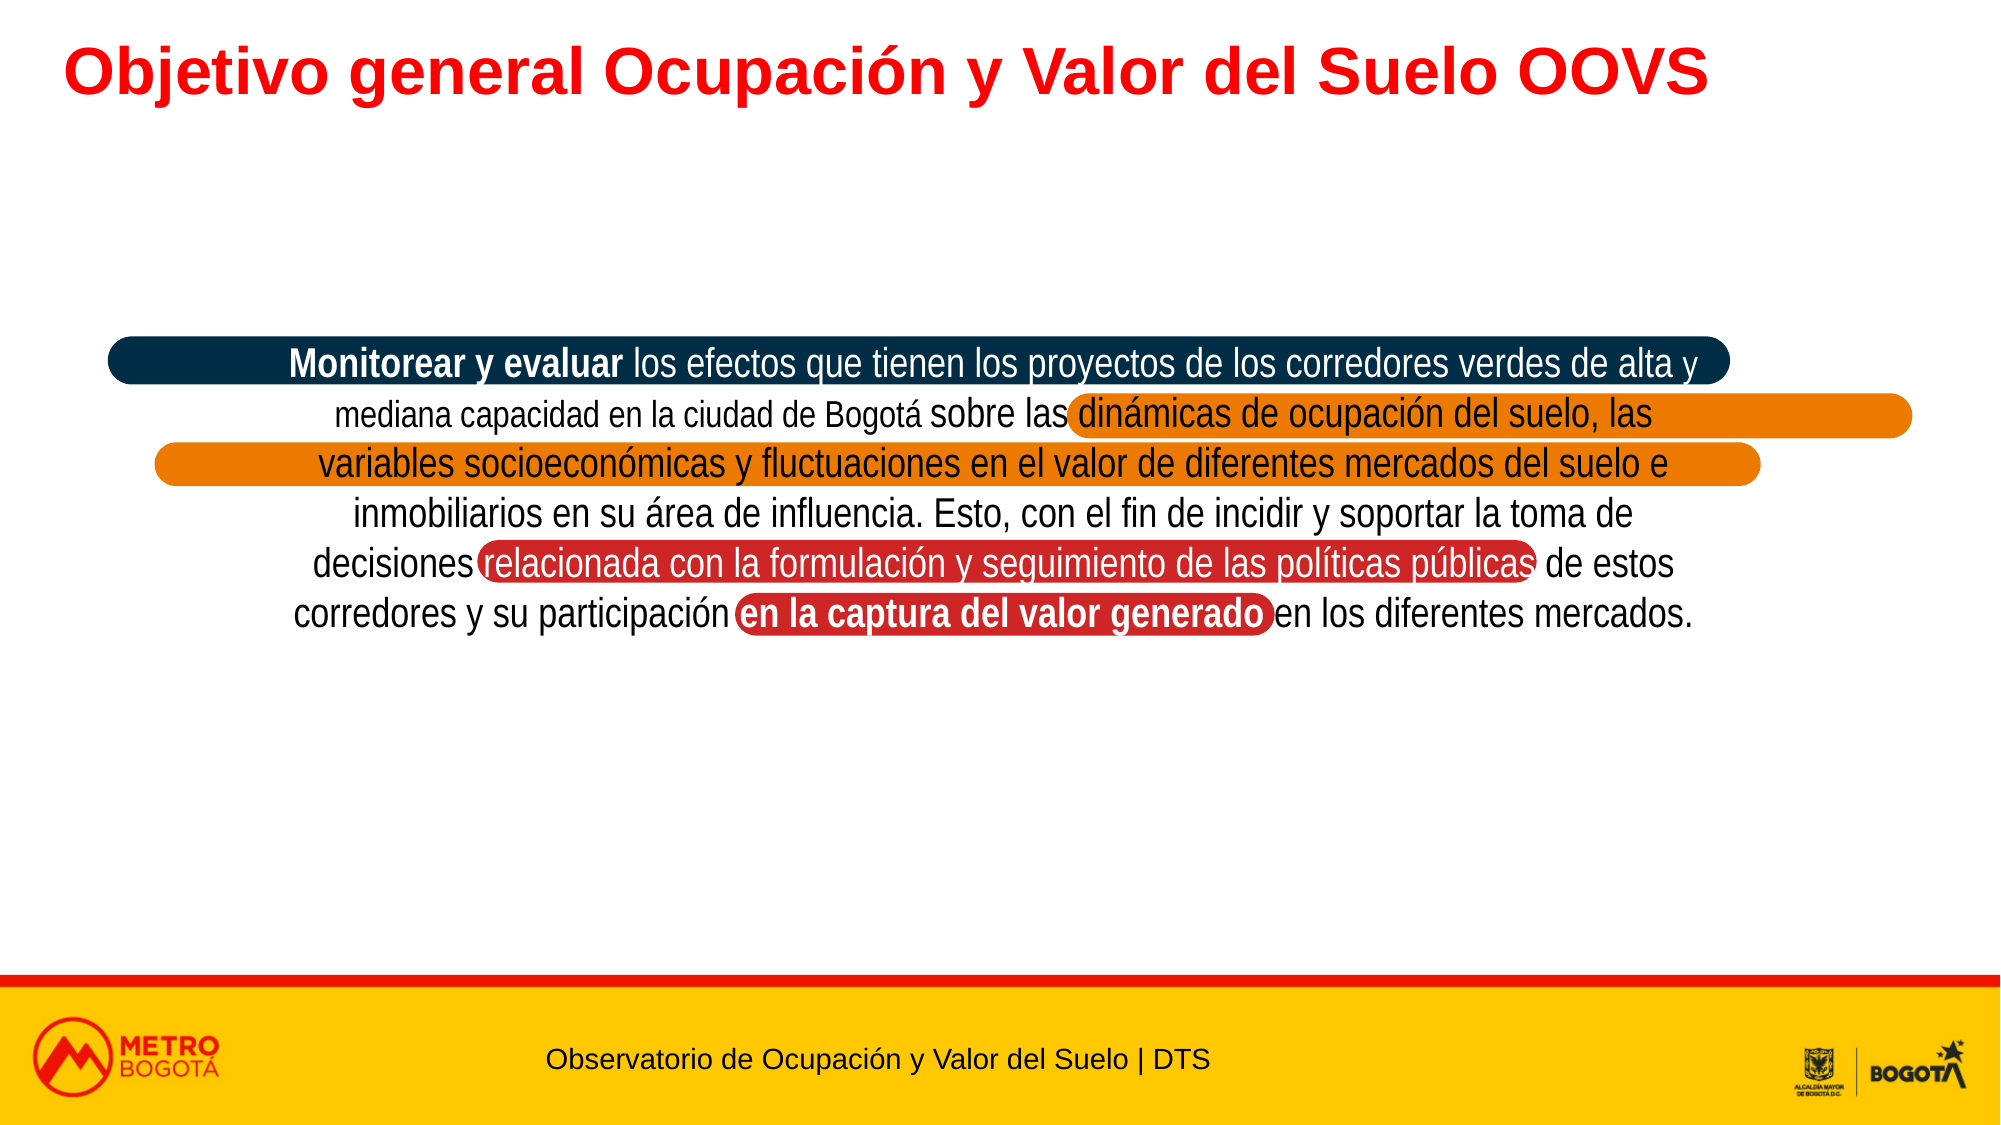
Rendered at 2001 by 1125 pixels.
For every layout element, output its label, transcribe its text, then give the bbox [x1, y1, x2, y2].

text_box Observatorio de Ocupación y Valor del Suelo | DTS [530, 1032, 1470, 1083]
table_header [385, 1052, 2000, 1094]
text_box [1718, 338, 1732, 383]
text_box Objetivo general Ocupación y Valor del Suelo OOVS [49, 29, 1728, 152]
text_box [153, 441, 269, 488]
picture [0, 0, 2001, 1125]
text_box [1718, 441, 1762, 488]
text_box [106, 335, 269, 386]
text_box [1718, 392, 1914, 440]
text_box Monitorear y evaluar los efectos que tienen los proyectos de los corredores verdes de alta y mediana capacidad en la ciudad de Bogotá sobre las dinámicas de ocupación del suelo, las variables socioeconómicas y fluctuaciones en el valor de diferentes mercados del suelo e inmobiliarios en su área de influencia. Esto, con el fin de incidir y soportar la toma de decisiones relacionada con la formulación y seguimiento de las políticas públicas de estos corredores y su participación en la captura del valor generado en los diferentes mercados. [269, 278, 1718, 644]
